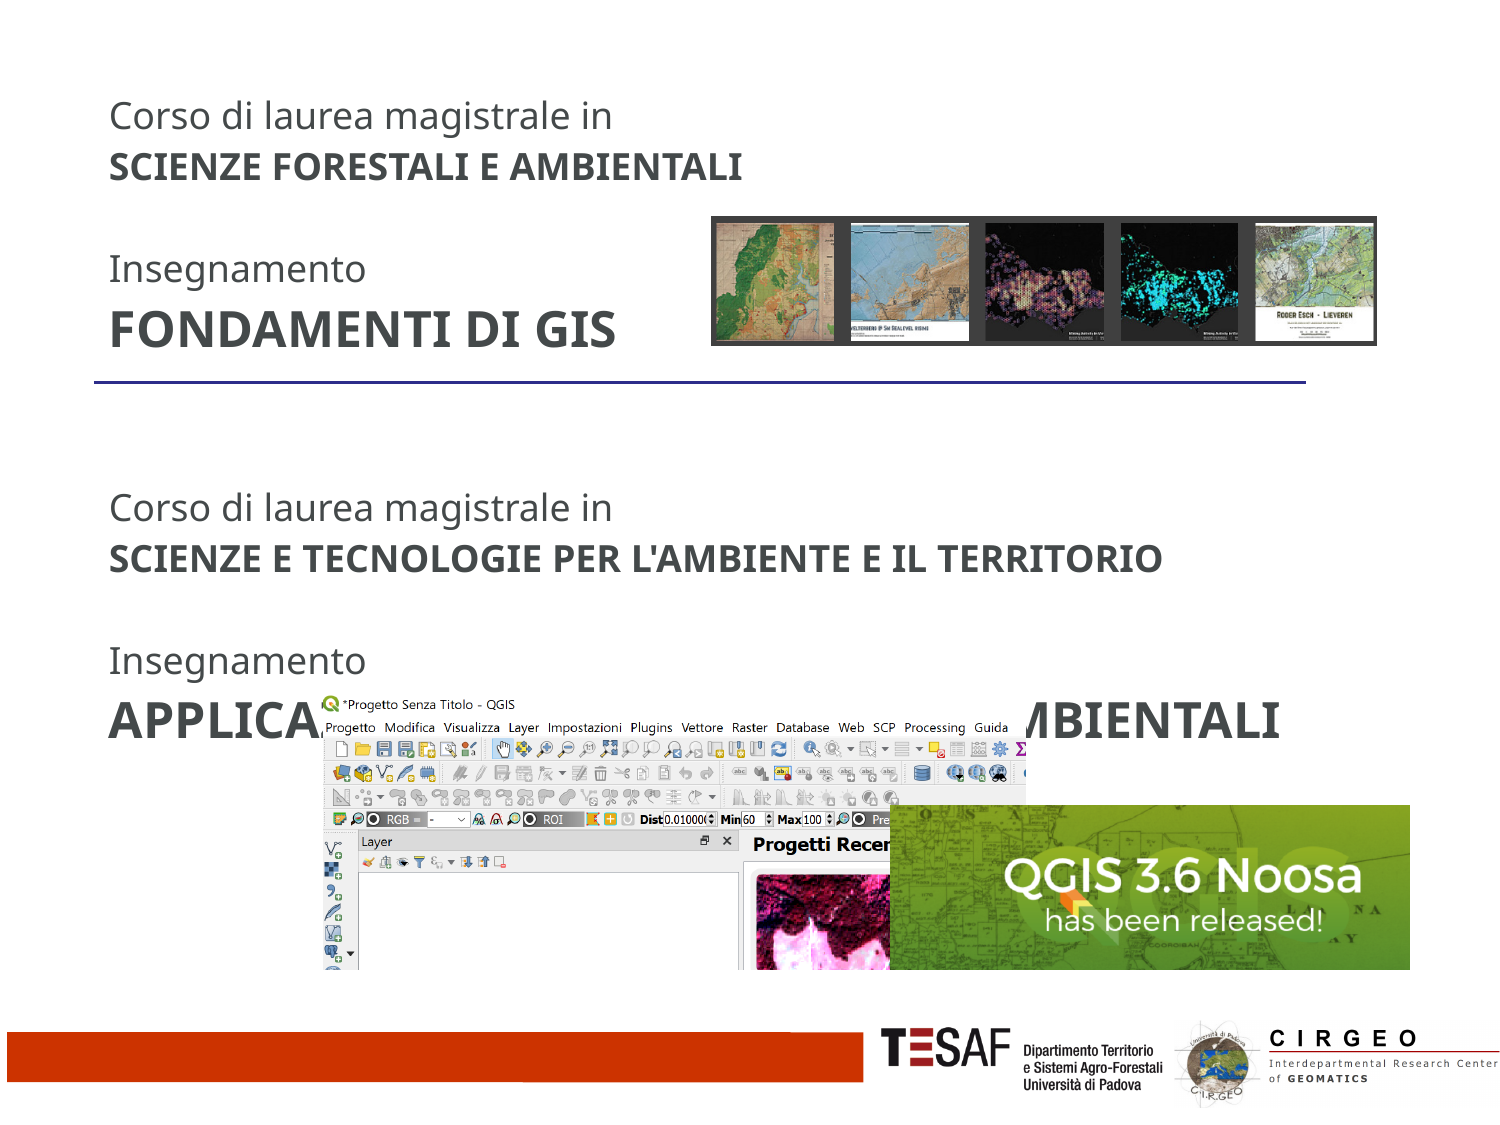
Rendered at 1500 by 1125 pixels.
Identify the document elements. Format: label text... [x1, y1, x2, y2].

picture [1174, 1020, 1500, 1108]
picture [323, 693, 1410, 970]
picture [874, 1022, 1168, 1093]
table_header Corso di laurea magistrale in SCIENZE FORESTALI E AMBIENTALI Insegnamento FONDAMENTI DI GIS Corso di laurea magistrale in SCIENZE E TECNOLOGIE PER L'AMBIENTE E IL TERRITORIO Insegnamento APPLICAZIONI GIS PER LE SCIENZE AMBIENTALI [94, 82, 1329, 818]
picture [711, 216, 1377, 346]
